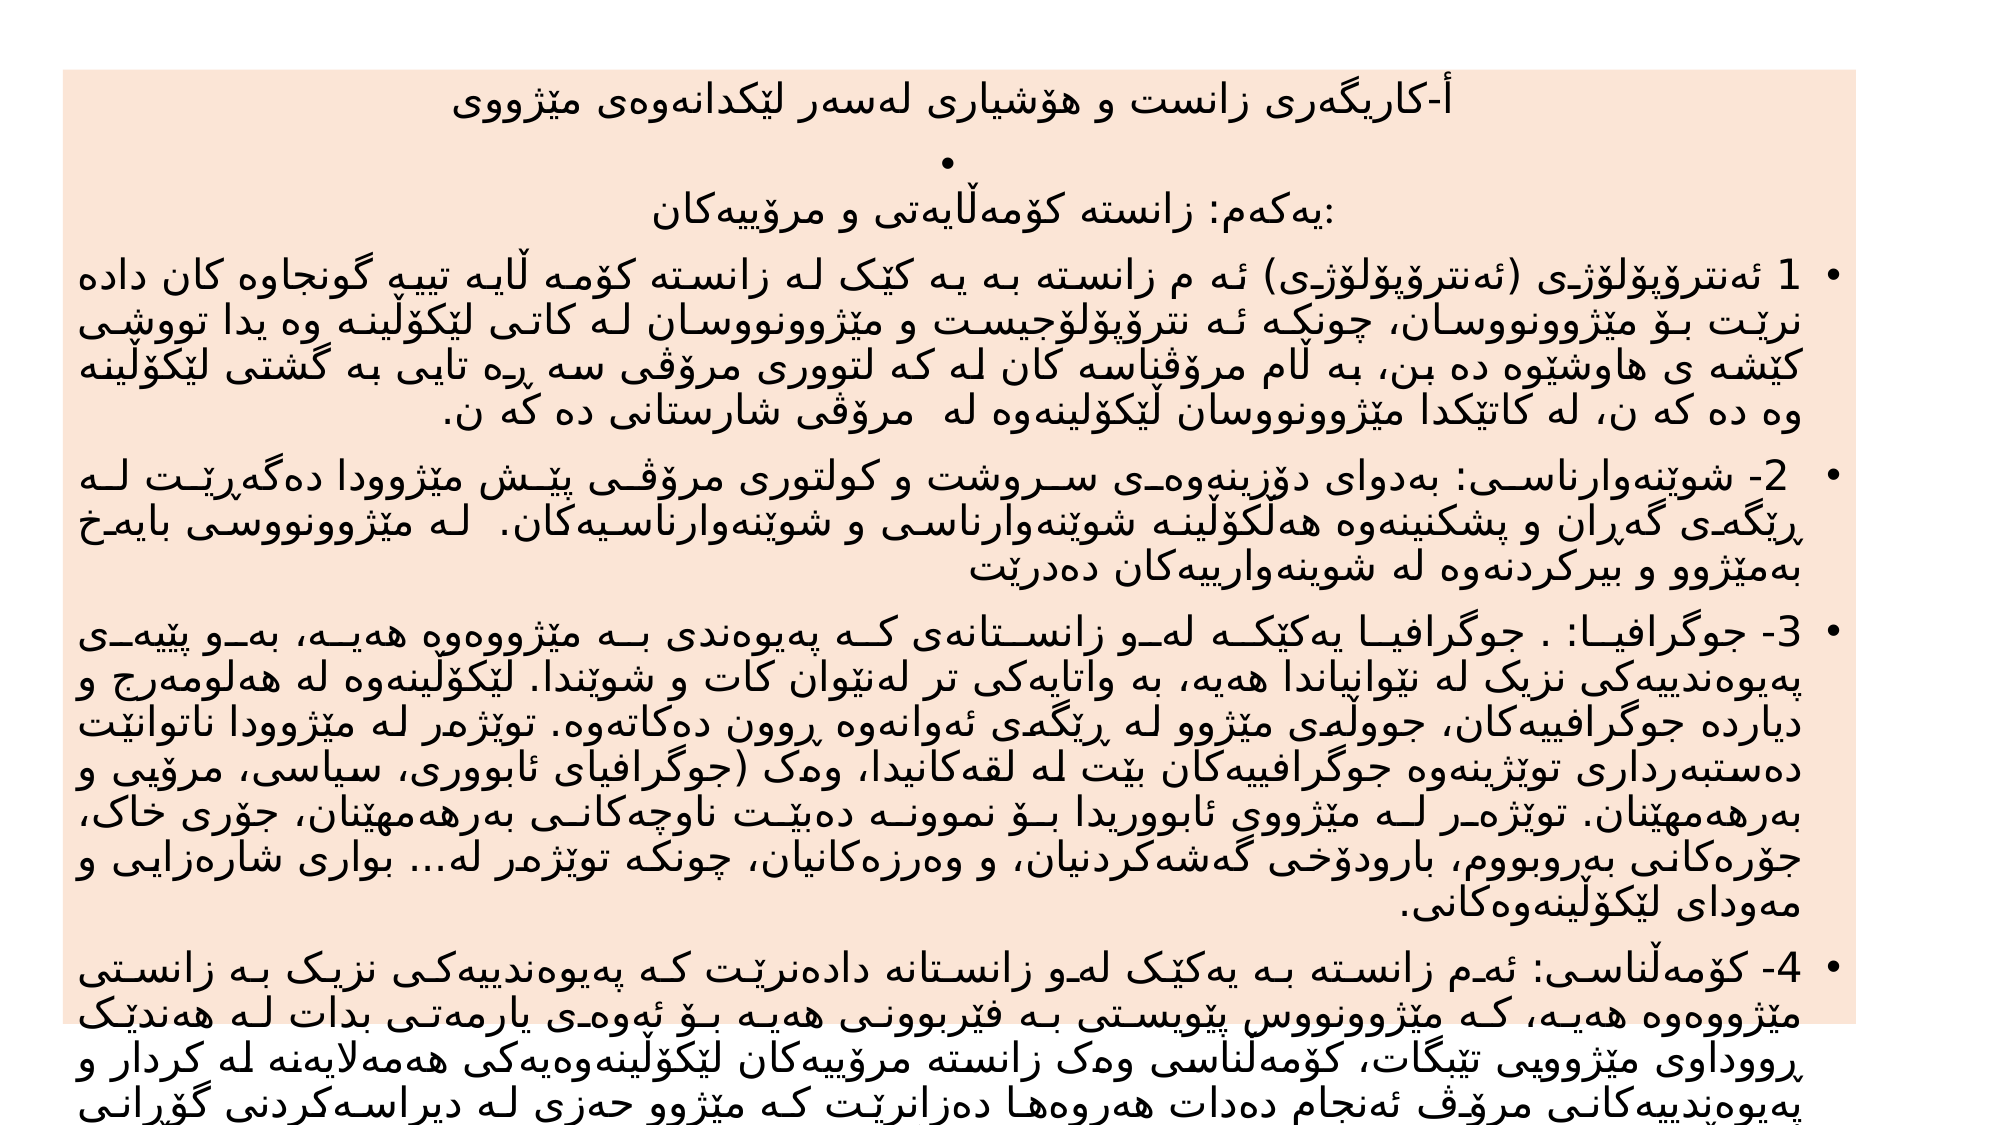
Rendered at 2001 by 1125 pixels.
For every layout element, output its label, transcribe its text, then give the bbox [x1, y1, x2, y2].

list أ-کاریگەرى زانست و هۆشيارى لەسەر لێکدانەوەى مێژووى یەکەم: زانستە کۆمەڵایەتی و مرۆییەکان: 1 ئەنترۆپۆلۆژی (ئەنترۆپۆلۆژی) ئه م زانسته به یه کێک له زانسته کۆمه ڵایه تییه گونجاوه کان داده نرێت بۆ مێژوونووسان، چونکه ئه نترۆپۆلۆجیست و مێژوونووسان له کاتی لێکۆڵینه وه یدا تووشی کێشه ی هاوشێوه ده بن، به ڵام مرۆڤناسه کان له که لتووری مرۆڤی سه ڕه تایی به گشتی لێکۆڵینه وه ده که ن، له کاتێکدا مێژوونووسان ڵێکۆلینەوە لە مرۆڤی شارستانی ده که ن. 2- شوێنەوارناسی: بەدوای دۆزینەوەی سروشت و کولتوری مرۆڤی پێش مێژوودا دەگەڕێت لە ڕێگەی گەڕان و پشکنینەوە هەڵکۆڵینە شوێنەوارناسی و شوێنەوارناسیەکان. لە مێژوونووسی بایەخ بەمێژوو و بیرکردنەوە لە شوینەوارییەکان دەدرێت 3- جوگرافیا: . جوگرافیا یەکێکە لەو زانستانەی کە پەیوەندی بە مێژووەوە هەیە، بەو پێیەی پەیوەندییەکی نزیک لە نێوانیاندا هەیە، بە واتایەکی تر لەنێوان کات و شوێندا. لێکۆڵینەوە لە هەلومەرج و دیاردە جوگرافییەکان، جووڵەی مێژوو لە ڕێگەی ئەوانەوە ڕوون دەکاتەوە. توێژەر لە مێژوودا ناتوانێت دەستبەرداری توێژینەوە جوگرافییەکان بێت لە لقەکانیدا، وەک (جوگرافیای ئابووری، سیاسی، مرۆیی و بەرهەمهێنان. توێژەر لە مێژووی ئابووریدا بۆ نموونە دەبێت ناوچەکانی بەرهەمهێنان، جۆری خاک، جۆرەکانی بەروبووم، بارودۆخی گەشەکردنیان، و وەرزەکانیان، چونکە توێژەر لە... بواری شارەزایی و مەودای لێکۆڵینەوەکانی. 4- کۆمەڵناسی: ئەم زانستە بە یەکێک لەو زانستانە دادەنرێت کە پەیوەندییەکی نزیک بە زانستی مێژووەوە هەیە، کە مێژوونووس پێویستی بە فێربوونی هەیە بۆ ئەوەی یارمەتی بدات لە هەندێک ڕووداوی مێژوویی تێبگات، کۆمەڵناسی وەک زانستە مرۆییەکان لێکۆڵینەوەیەکی هەمەلایەنە لە کردار و پەیوەندییەکانی مرۆڤ ئەنجام دەدات هەروەها دەزانرێت کە مێژوو حەزی لە دیراسەکردنی گۆڕانی کۆمەڵایەتییە هەروەک چۆن حەزی لە دیراسەکردنی گۆڕانی سیاسی و ئایینی و سەربازییە، واتە حەزی لە دیراسەکردنی گۆڕانکاری کۆمەڵایەتییە جێگەی خۆی لە کۆمەڵگادا. بۆنموونە دیاردە نامۆکانى کۆمەڵگا وەک خراپەکارى کوشتن و دزین ، پرۆسەى هاوسەرگیرى ، جیابوونەوە، هەژارى ، ڕیژەکەى لە سەردەمە جیاوازەکان چۆن بوو، لەکۆن ، سەدەى ناوەڕاست و نوی [62, 69, 1856, 1024]
